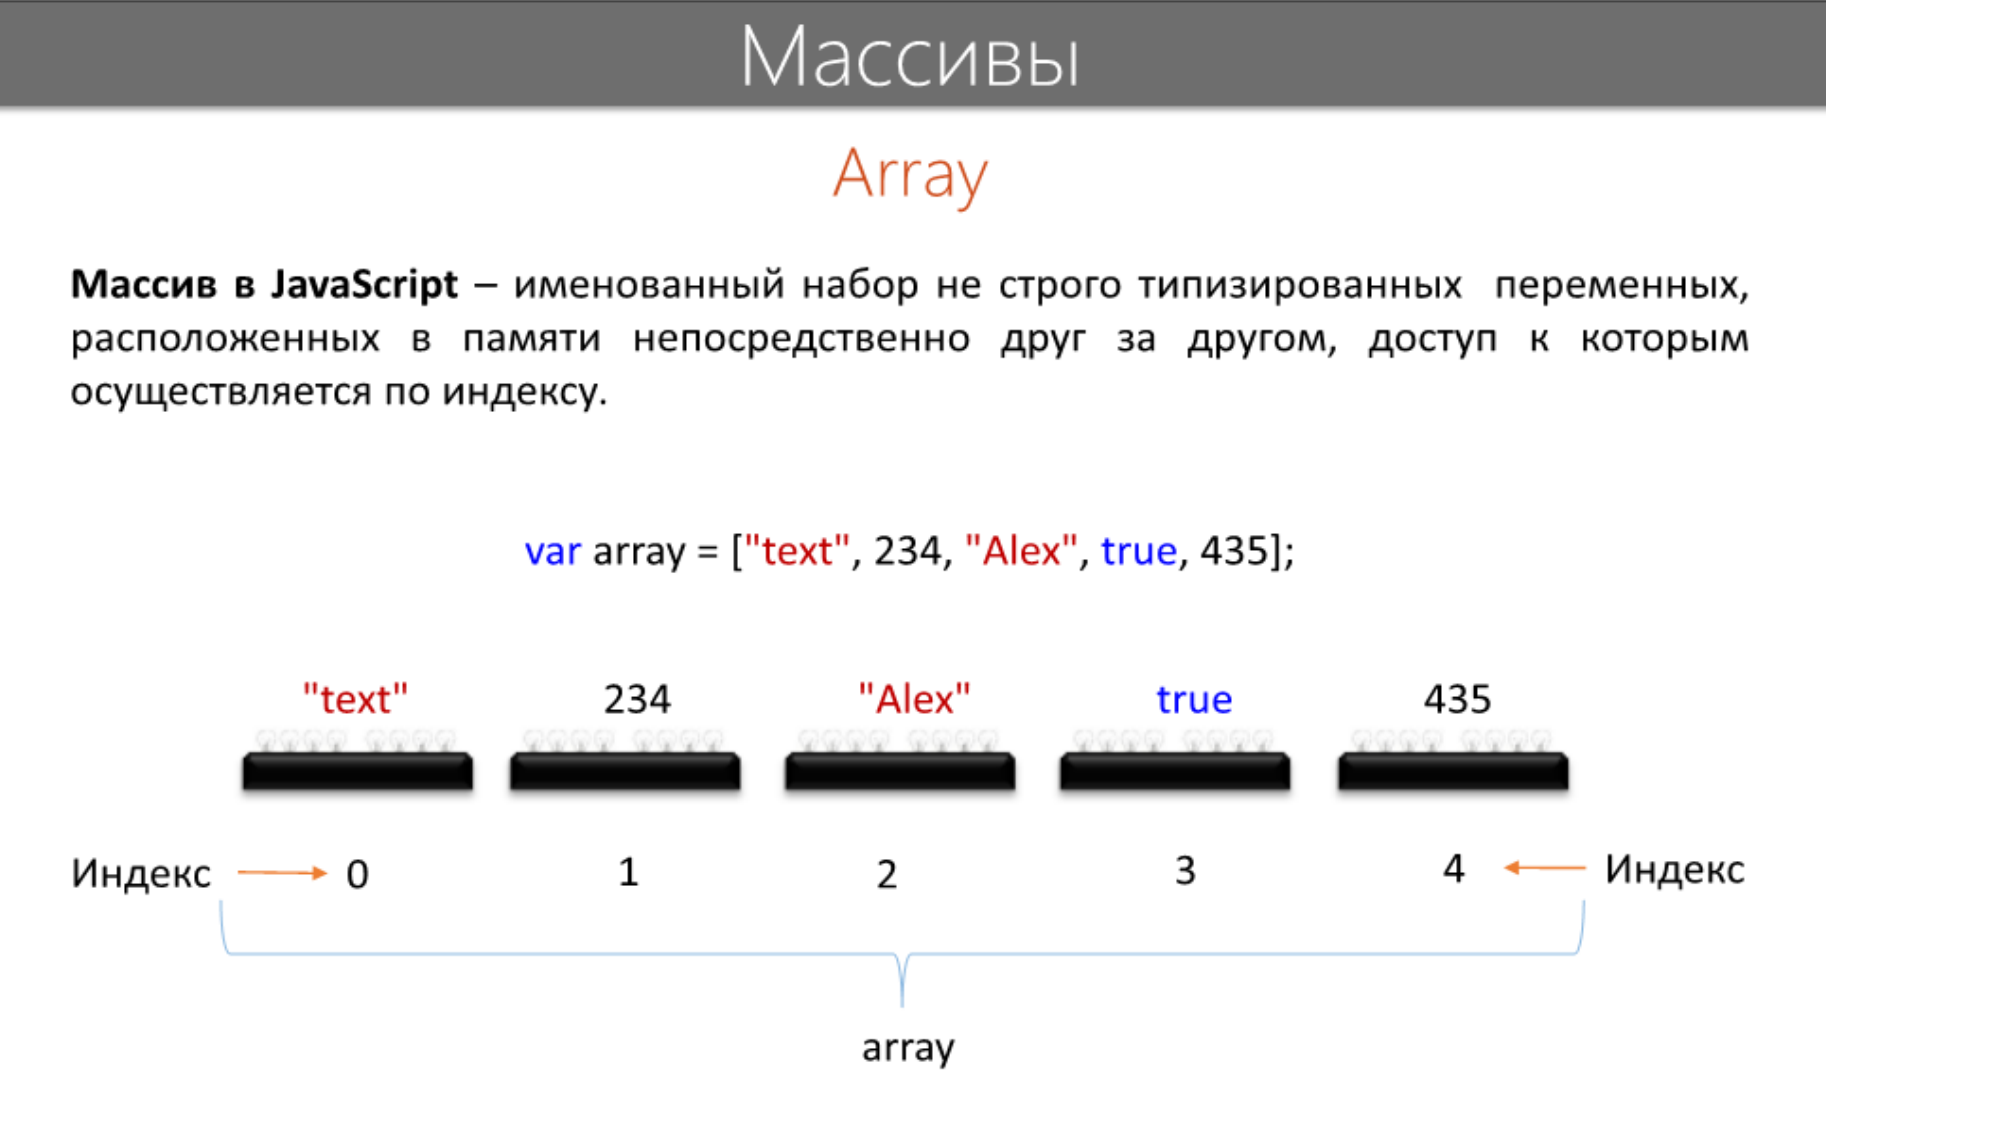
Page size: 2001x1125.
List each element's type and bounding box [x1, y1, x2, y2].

list [0, 0, 1826, 1110]
